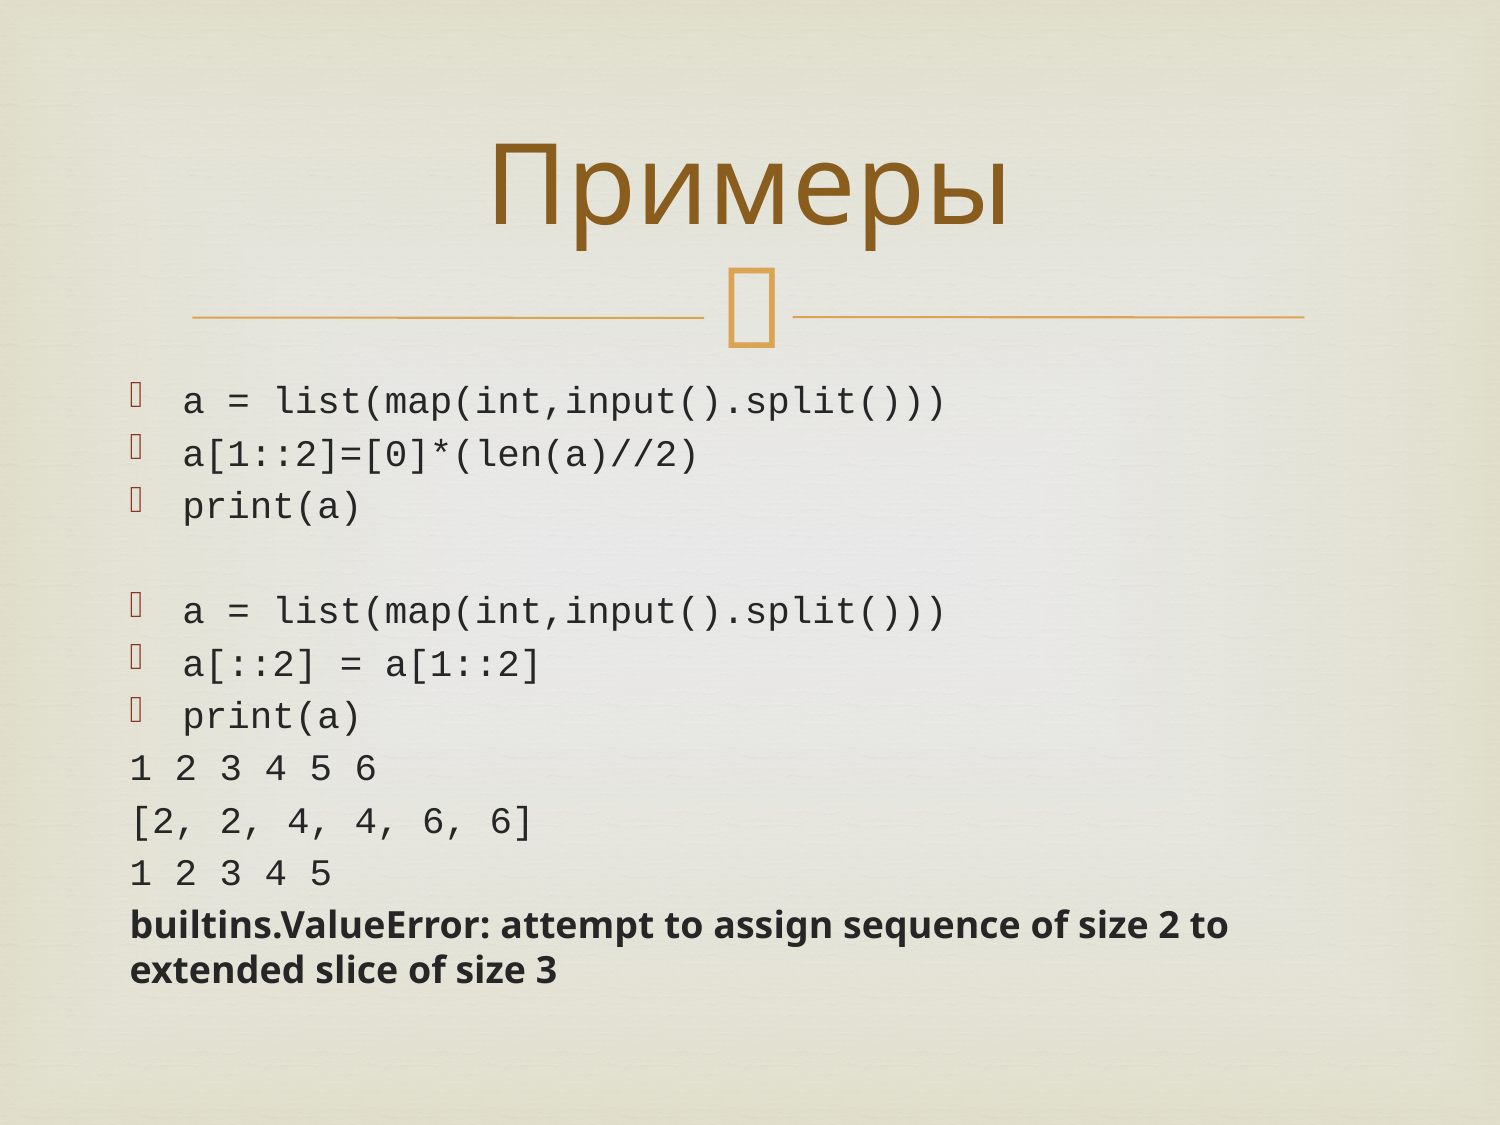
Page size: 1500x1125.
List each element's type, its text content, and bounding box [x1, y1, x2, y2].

title Примеры [112, 93, 1386, 267]
list a = list(map(int,input().split())) a[1::2]=[0]*(len(a)//2) print(a) a = list(map(int,input().split())) a[::2] = a[1::2] print(a) 1 2 3 4 5 6 [2, 2, 4, 4, 6, 6] 1 2 3 4 5 builtins.ValueError: attempt to assign sequence of size 2 to extended slice of size 3 [114, 368, 1386, 1005]
